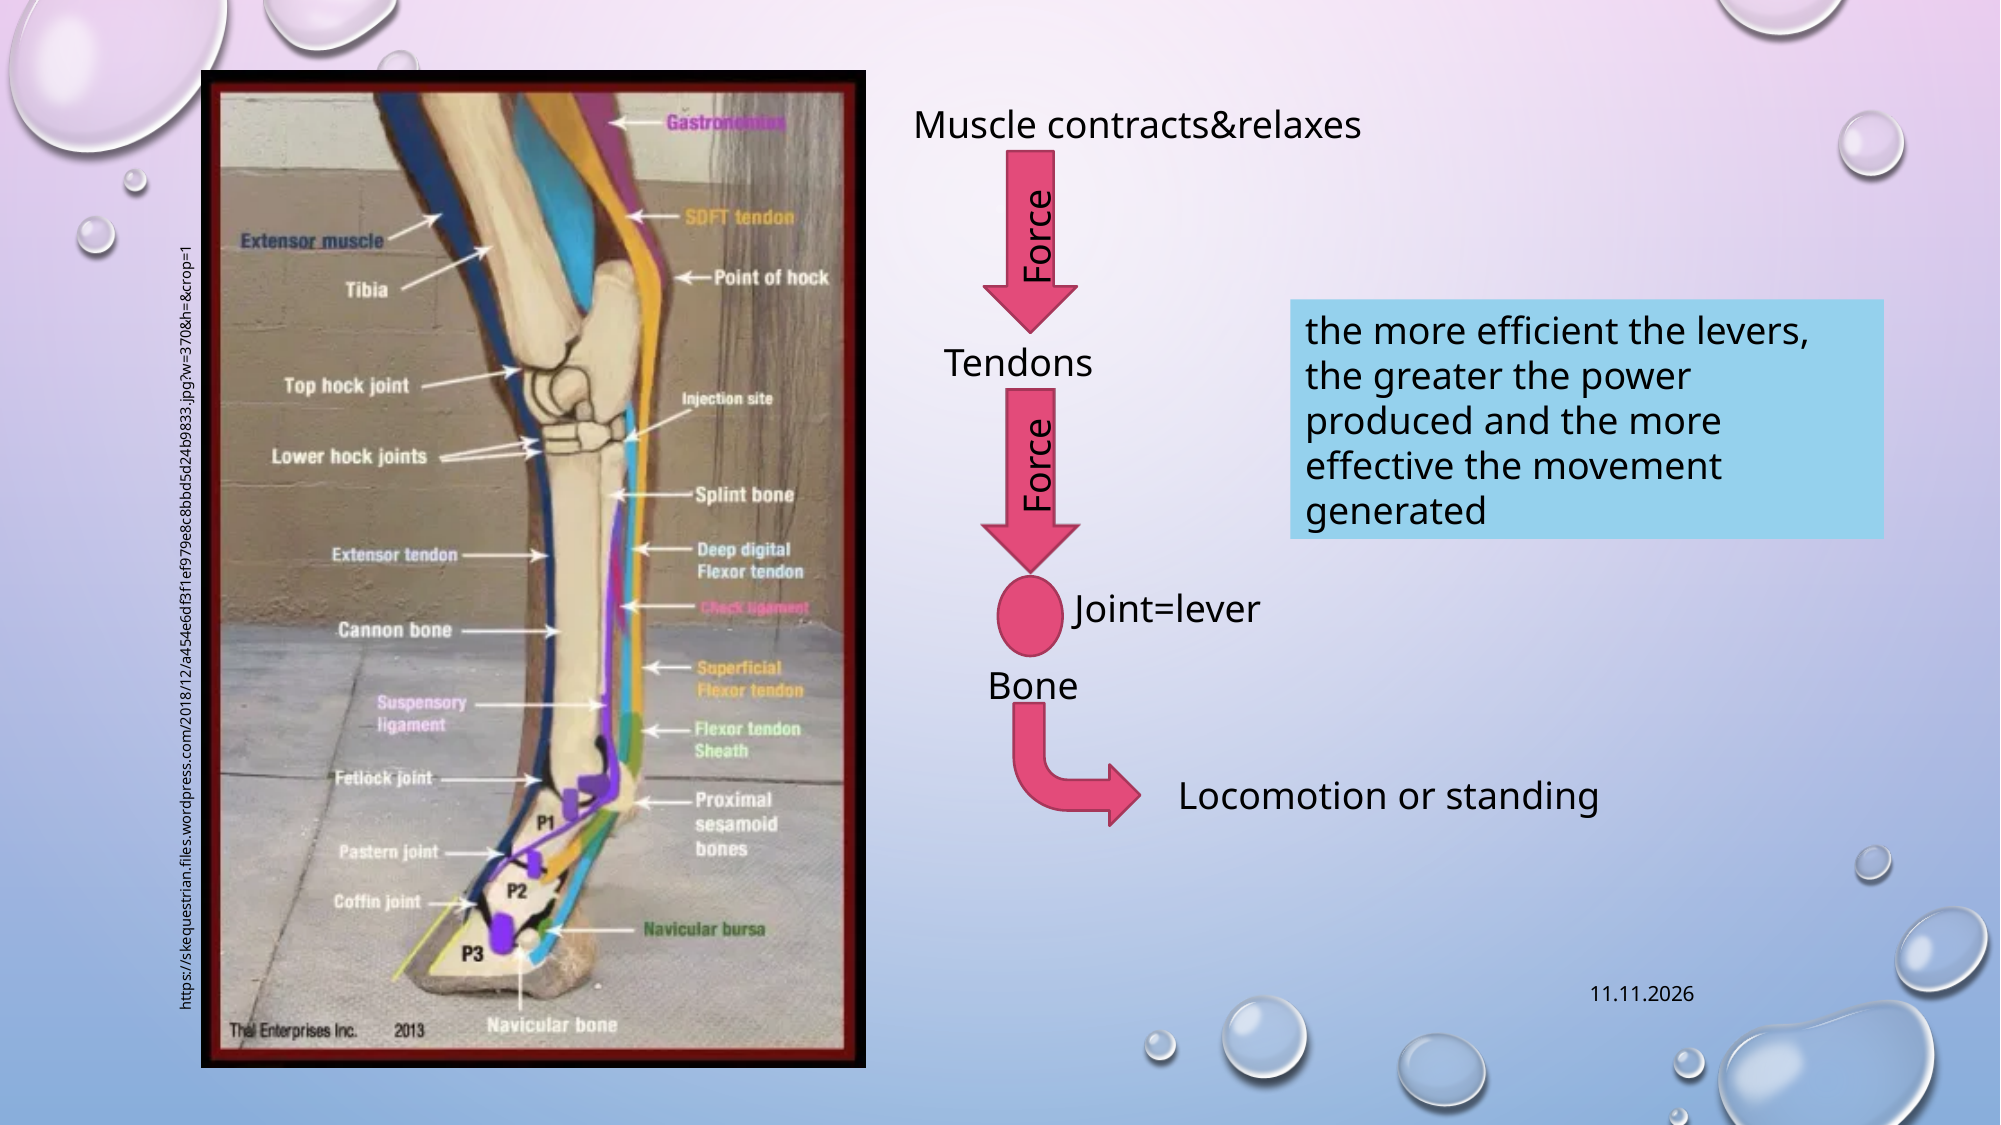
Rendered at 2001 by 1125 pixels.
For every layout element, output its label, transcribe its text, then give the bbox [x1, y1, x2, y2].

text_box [979, 351, 1082, 575]
text_box the more efficient the levers, the greater the power produced and the more effective the movement generated [1290, 299, 1884, 539]
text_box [983, 122, 1078, 334]
picture [0, 0, 2000, 1125]
text_box [996, 584, 1059, 654]
text_box https://skequestrian.files.wordpress.com/2018/12/a454e6df3f1ef979e8c8bbd5d24b9833.jpg?w=370&h=&crop=1 [168, 25, 201, 1026]
text_box [1012, 701, 1142, 827]
text_box Locomotion or standing [1163, 764, 1641, 825]
text_box Tendons [928, 332, 1153, 392]
text_box Joint=lever [1059, 577, 1330, 638]
text_box Muscle contracts&relaxes [898, 93, 1428, 154]
text_box Bone [972, 654, 1199, 714]
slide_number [1259, 965, 1710, 1025]
